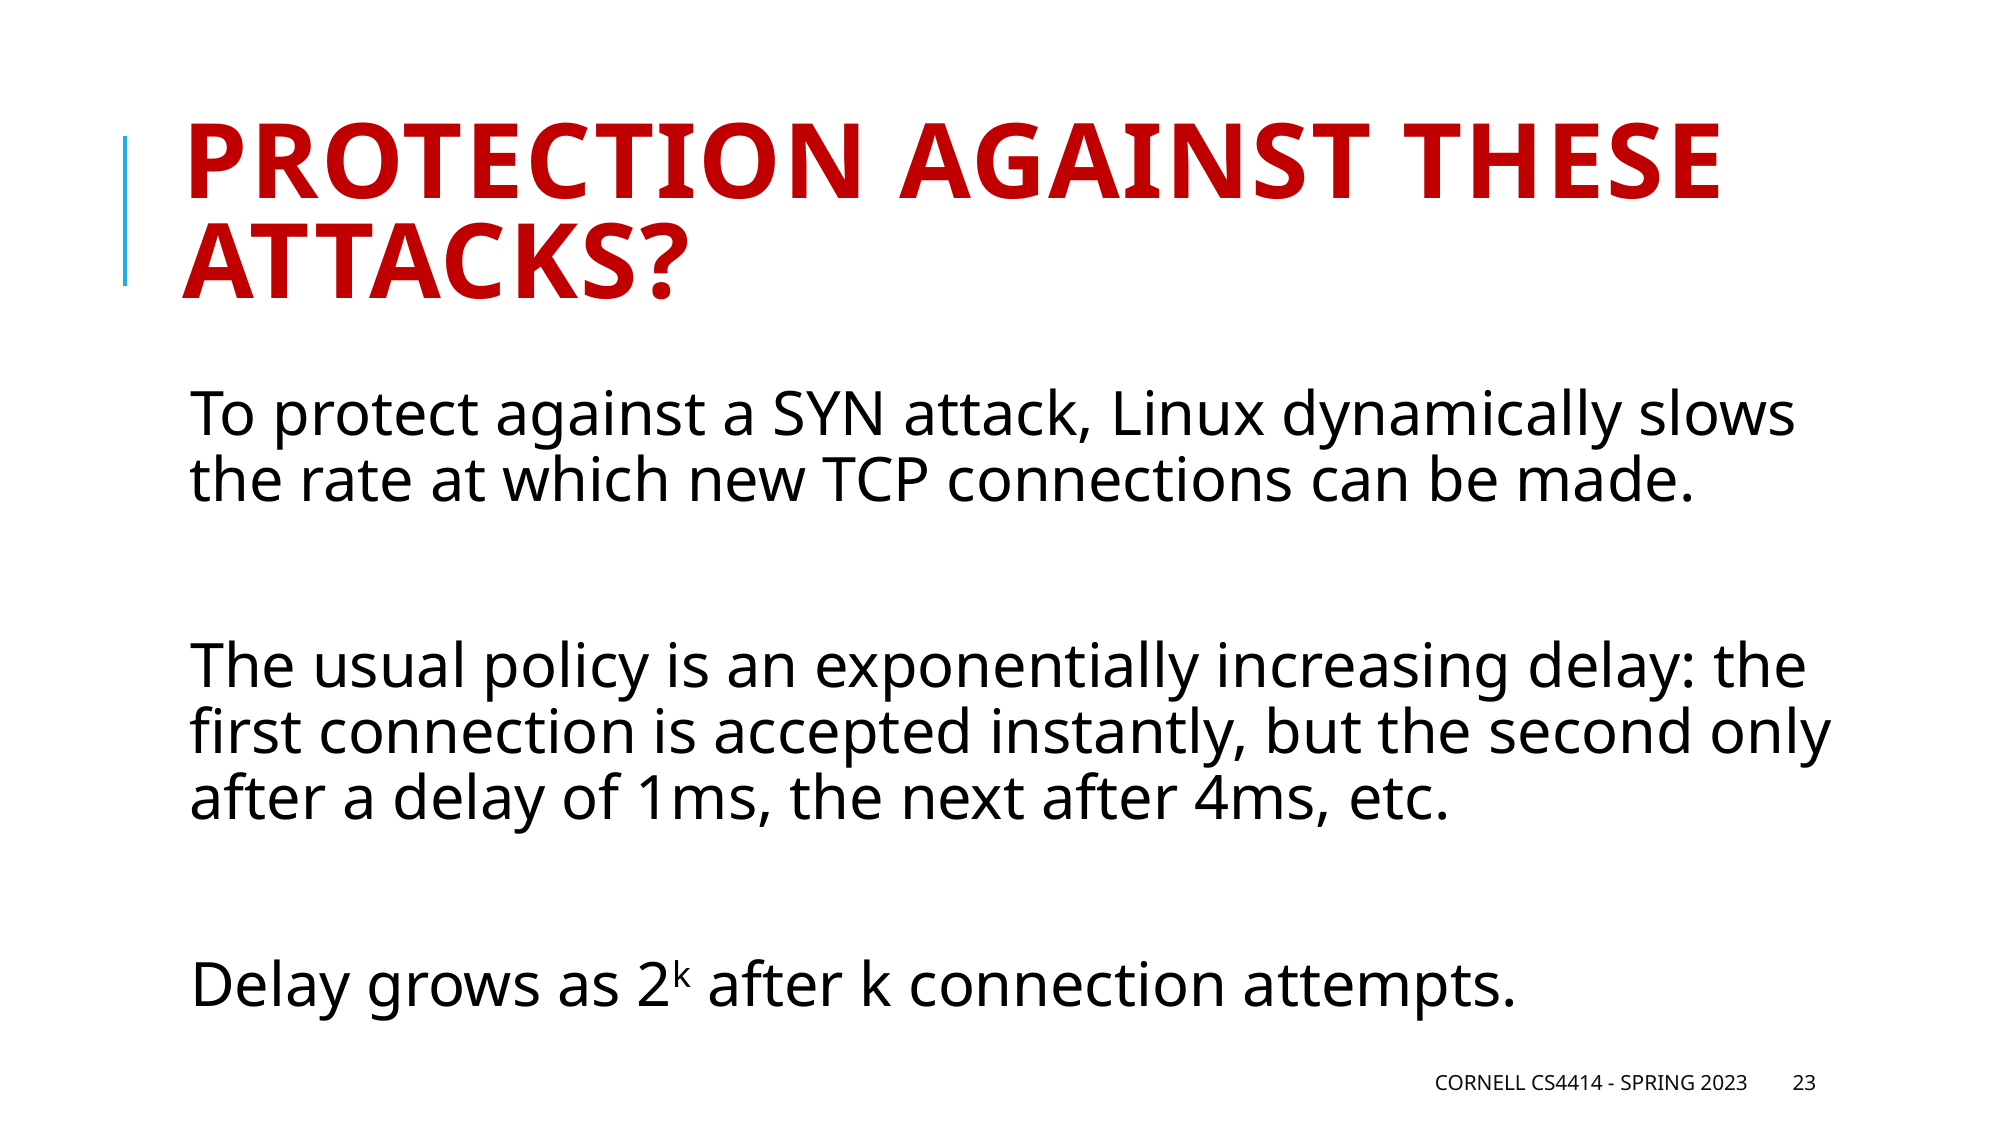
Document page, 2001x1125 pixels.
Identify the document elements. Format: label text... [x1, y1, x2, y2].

slide_number 23 [1777, 1061, 1938, 1107]
list To protect against a SYN attack, Linux dynamically slows the rate at which new TCP connections can be made. The usual policy is an exponentially increasing delay: the first connection is accepted instantly, but the second only after a delay of 1ms, the next after 4ms, etc. Delay grows as 2k after k connection attempts. [168, 375, 1914, 1035]
footer Cornell CS4414 - Spring 2023 [794, 1061, 1763, 1107]
title Protection against these attacks? [168, 96, 1914, 342]
